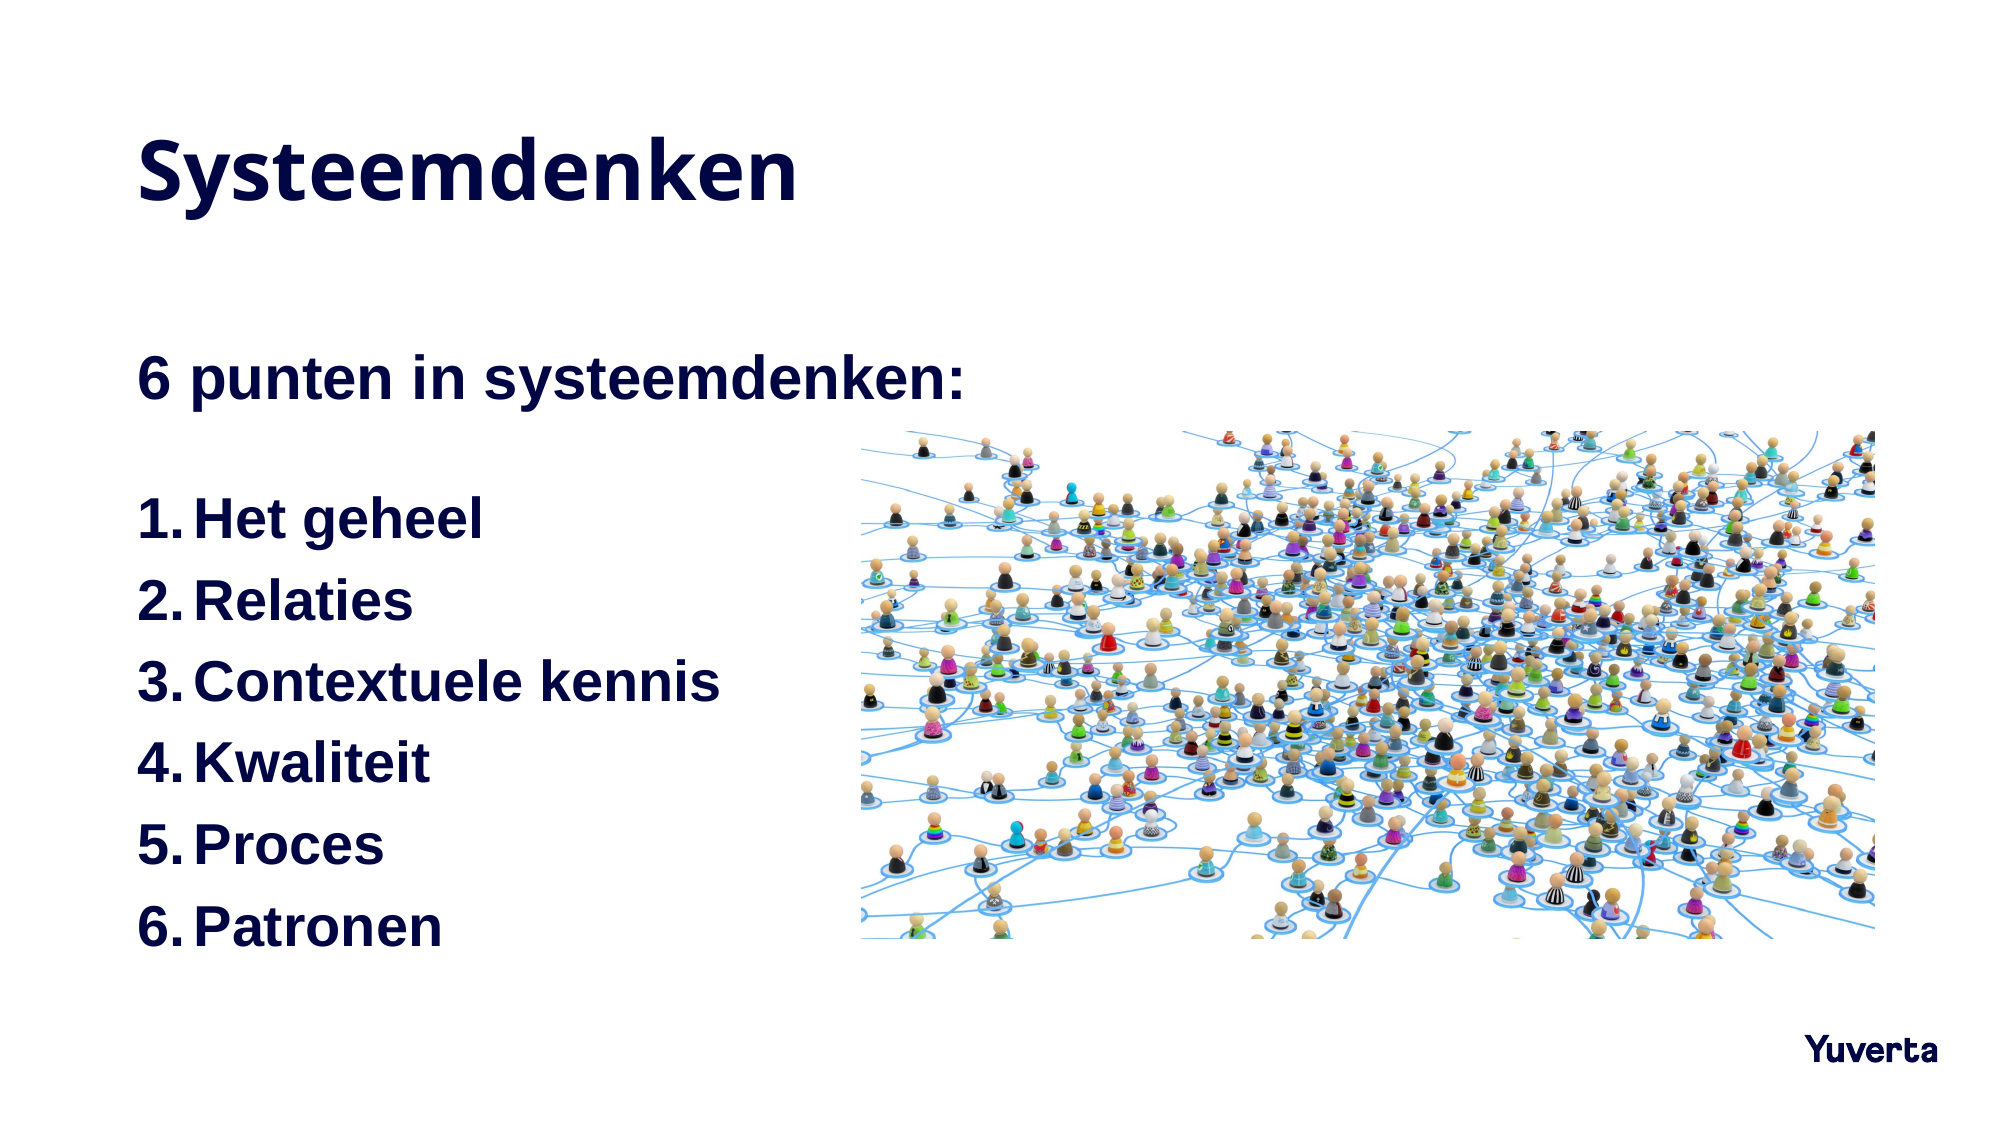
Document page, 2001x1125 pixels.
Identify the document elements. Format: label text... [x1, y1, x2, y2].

picture [861, 431, 1875, 939]
list 6 punten in systeemdenken: Het geheel Relaties Contextuele kennis Kwaliteit Proces Patronen [137, 337, 1309, 963]
title Systeemdenken [137, 75, 1059, 219]
